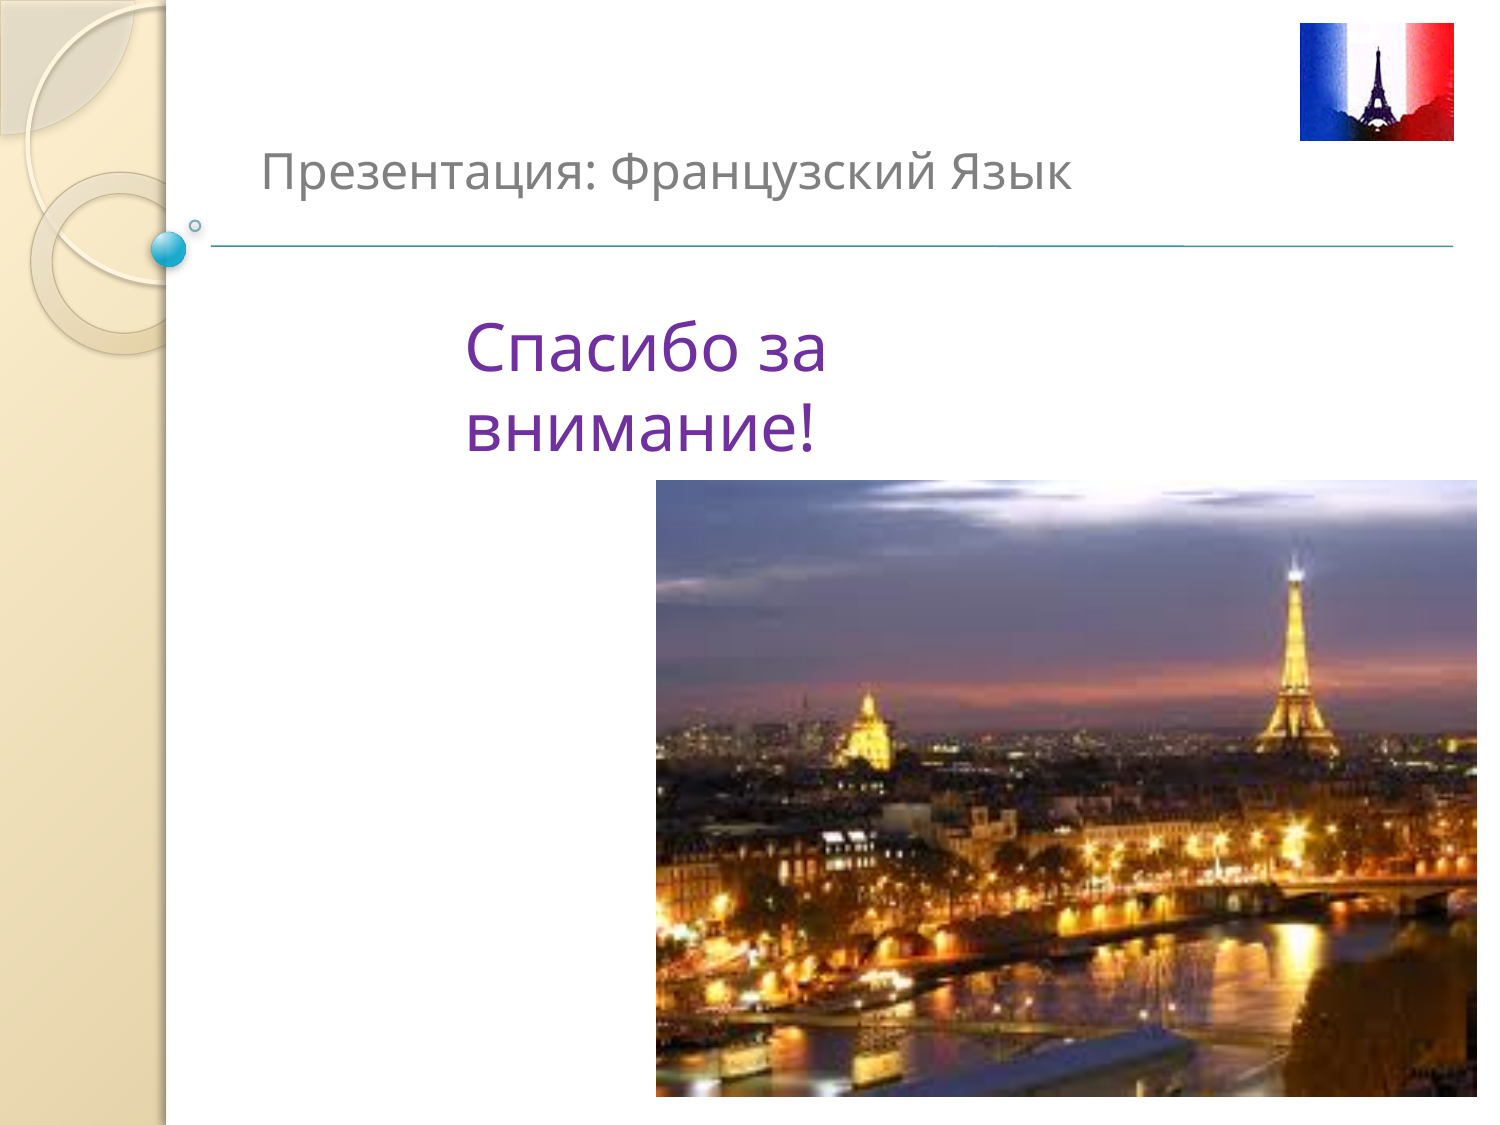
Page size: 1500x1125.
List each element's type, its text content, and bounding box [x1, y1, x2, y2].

title Презентация: Французский Язык [246, 117, 1360, 207]
subtitle Спасибо за внимание! [445, 304, 1172, 399]
picture [655, 480, 1477, 1097]
picture [1300, 23, 1454, 141]
